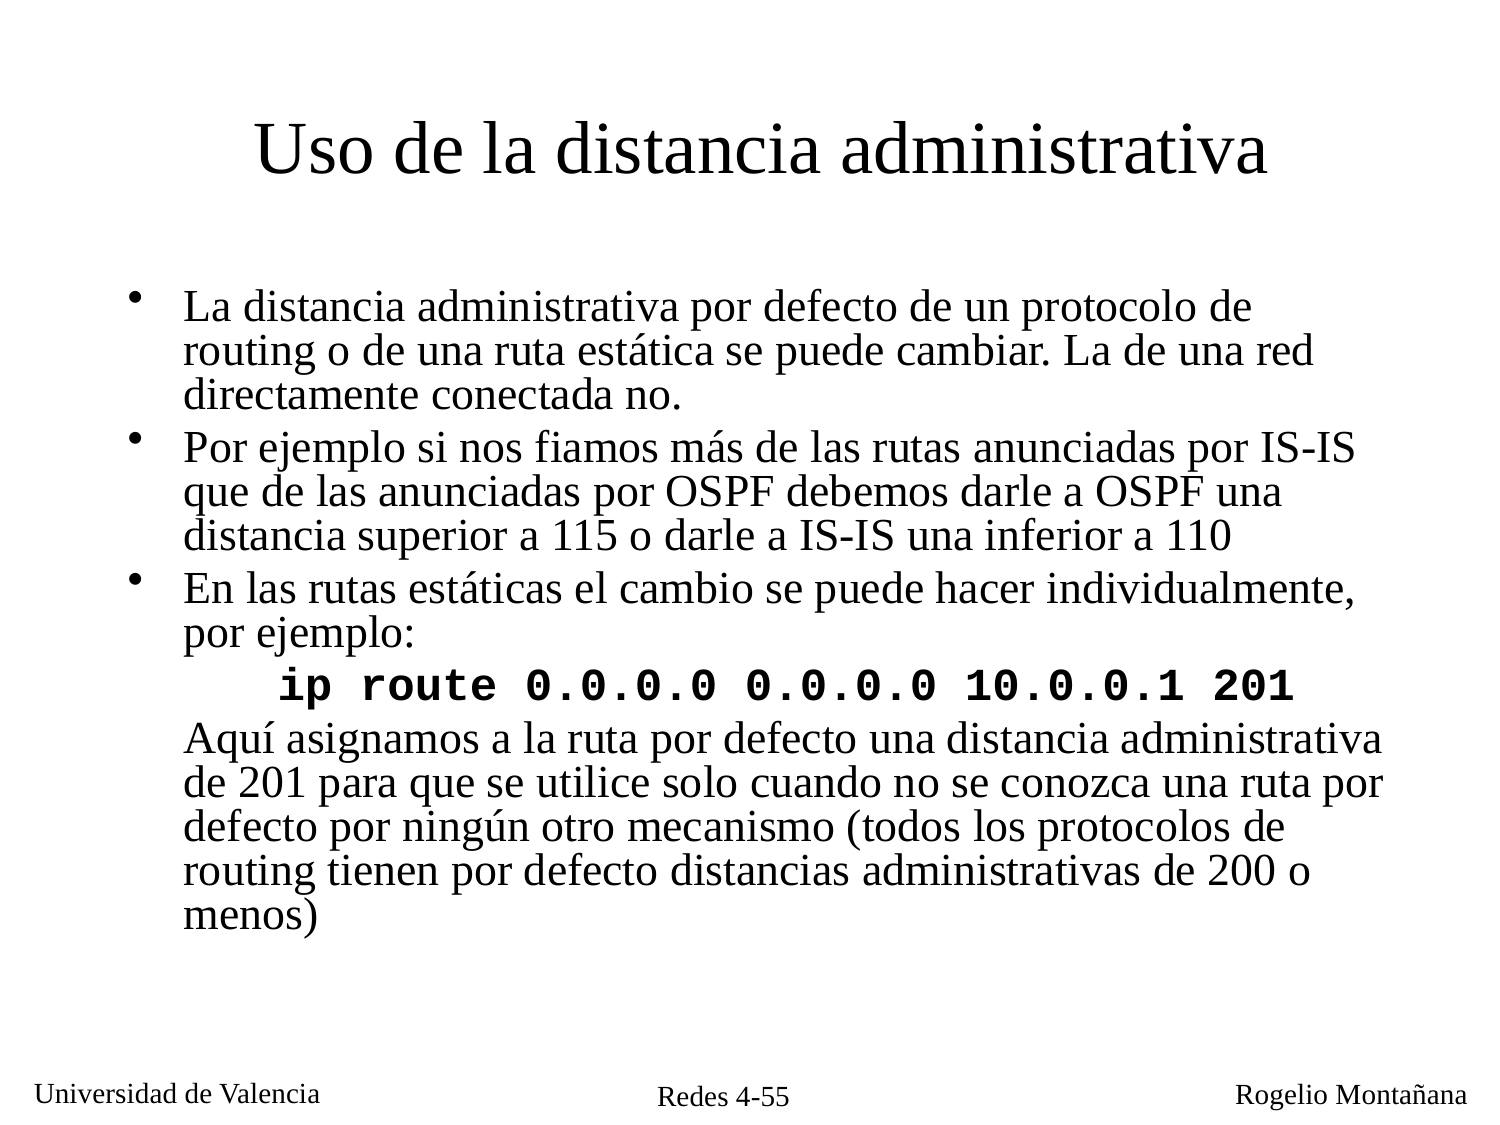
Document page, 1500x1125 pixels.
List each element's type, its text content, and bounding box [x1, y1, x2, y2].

list La distancia administrativa por defecto de un protocolo de routing o de una ruta estática se puede cambiar. La de una red directamente conectada no. Por ejemplo si nos fiamos más de las rutas anunciadas por IS-IS que de las anunciadas por OSPF debemos darle a OSPF una distancia superior a 115 o darle a IS-IS una inferior a 110 En las rutas estáticas el cambio se puede hacer individualmente, por ejemplo: ip route 0.0.0.0 0.0.0.0 10.0.0.1 201 Aquí asignamos a la ruta por defecto una distancia administrativa de 201 para que se utilice solo cuando no se conozca una ruta por defecto por ningún otro mecanismo (todos los protocolos de routing tienen por defecto distancias administrativas de 200 o menos) [112, 278, 1412, 1012]
title Uso de la distancia administrativa [76, 77, 1447, 209]
